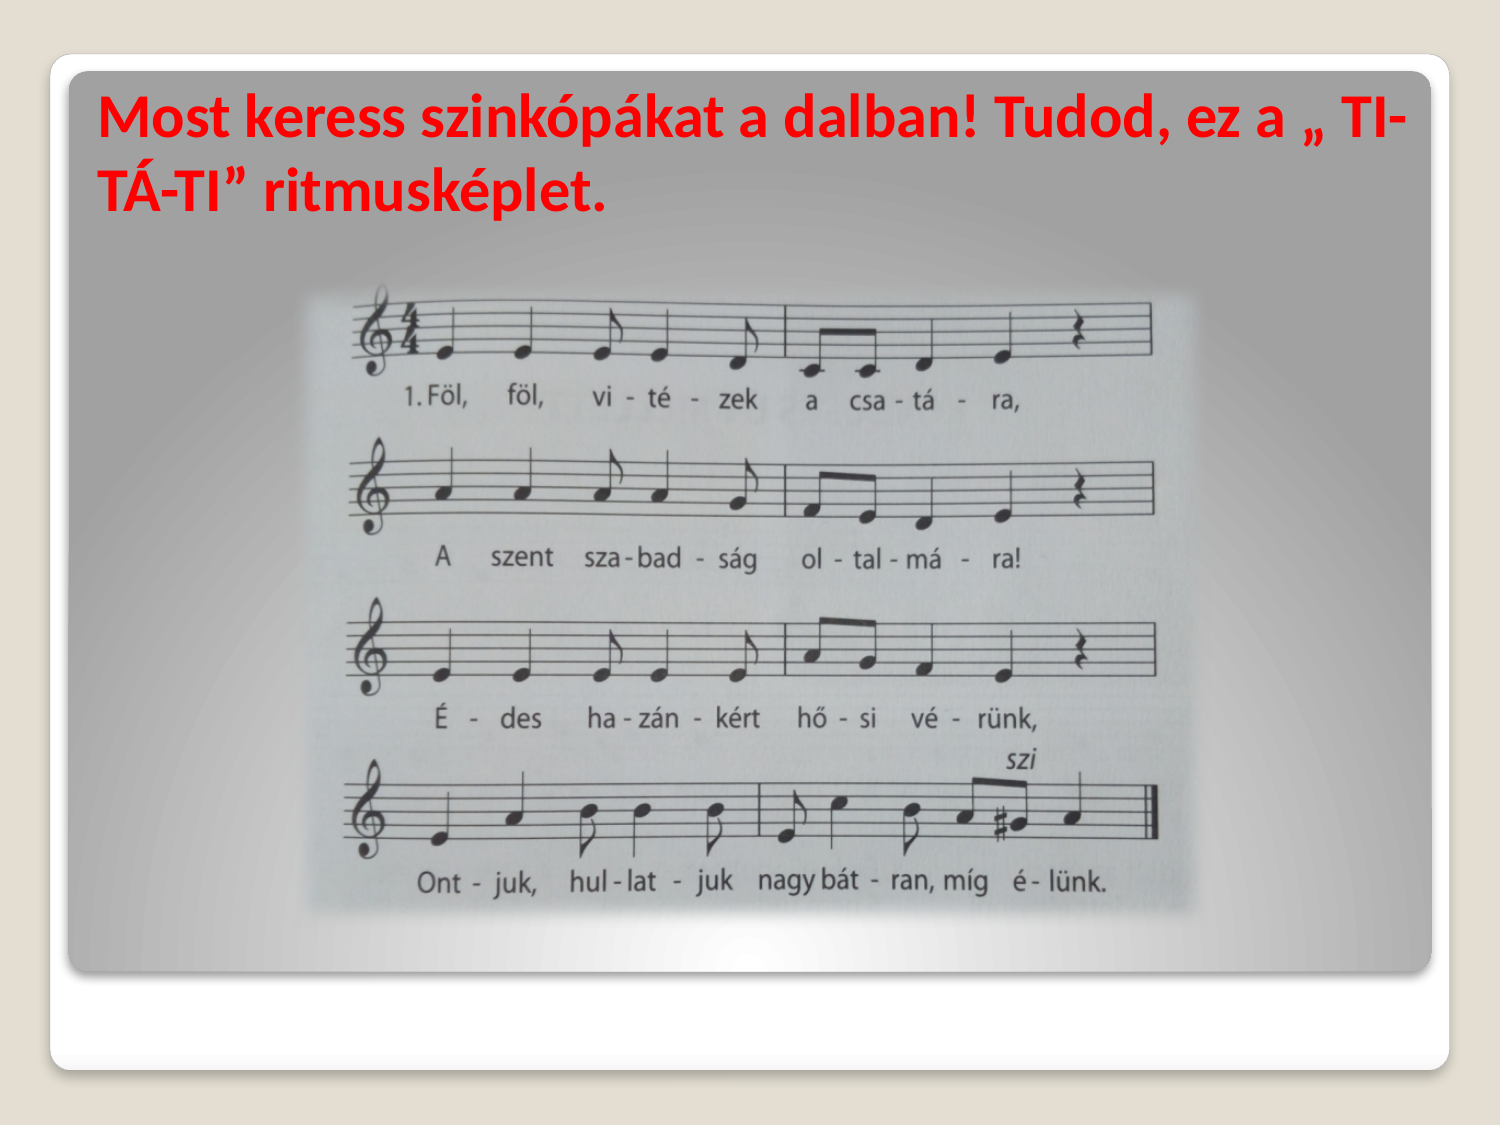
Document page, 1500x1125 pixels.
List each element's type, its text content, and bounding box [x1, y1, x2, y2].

title Most keress szinkópákat a dalban! Tudod, ez a „ TI-TÁ-TI” ritmusképlet. [82, 66, 1425, 232]
picture [316, 305, 424, 902]
picture [1076, 305, 1185, 902]
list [424, 142, 1076, 1065]
